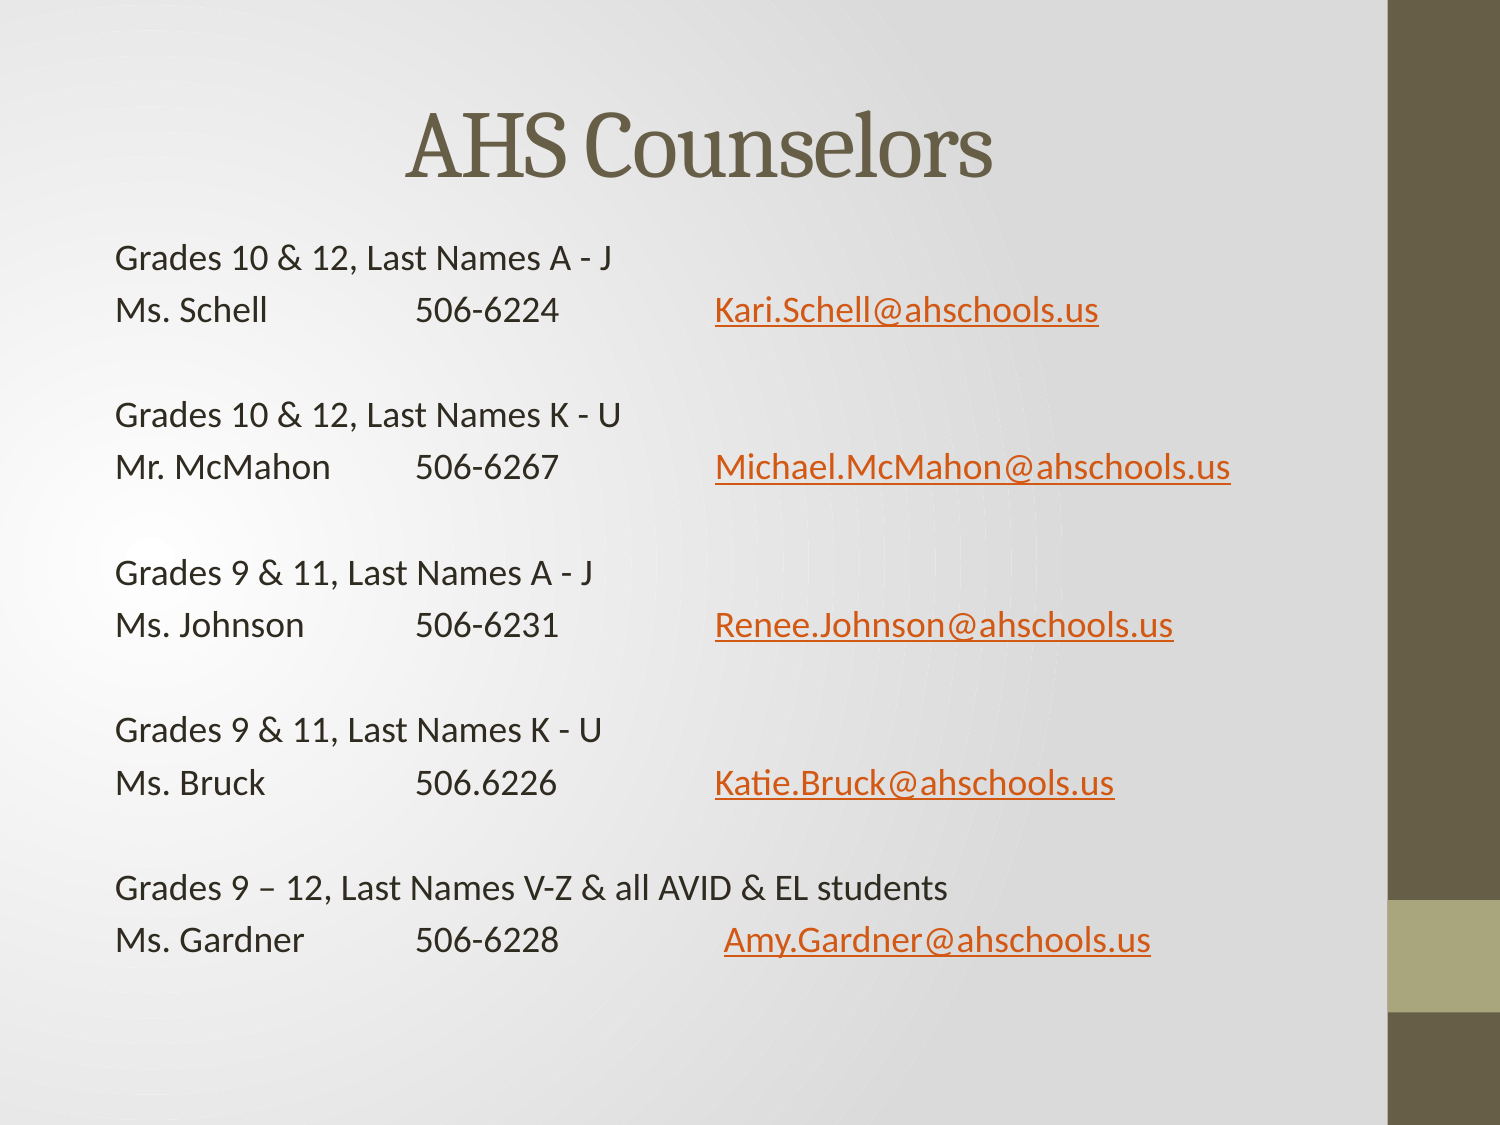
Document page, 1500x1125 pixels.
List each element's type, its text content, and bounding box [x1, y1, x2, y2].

list Grades 10 & 12, Last Names A - J Ms. Schell 506-6224 Kari.Schell@ahschools.us Grades 10 & 12, Last Names K - U Mr. McMahon 506-6267 Michael.McMahon@ahschools.us Grades 9 & 11, Last Names A - J Ms. Johnson 506-6231 Renee.Johnson@ahschools.us Grades 9 & 11, Last Names K - U Ms. Bruck 506.6226 Katie.Bruck@ahschools.us Grades 9 – 12, Last Names V-Z & all AVID & EL students Ms. Gardner 506-6228 Amy.Gardner@ahschools.us [99, 224, 1413, 1125]
title AHS Counselors [75, 45, 1325, 233]
